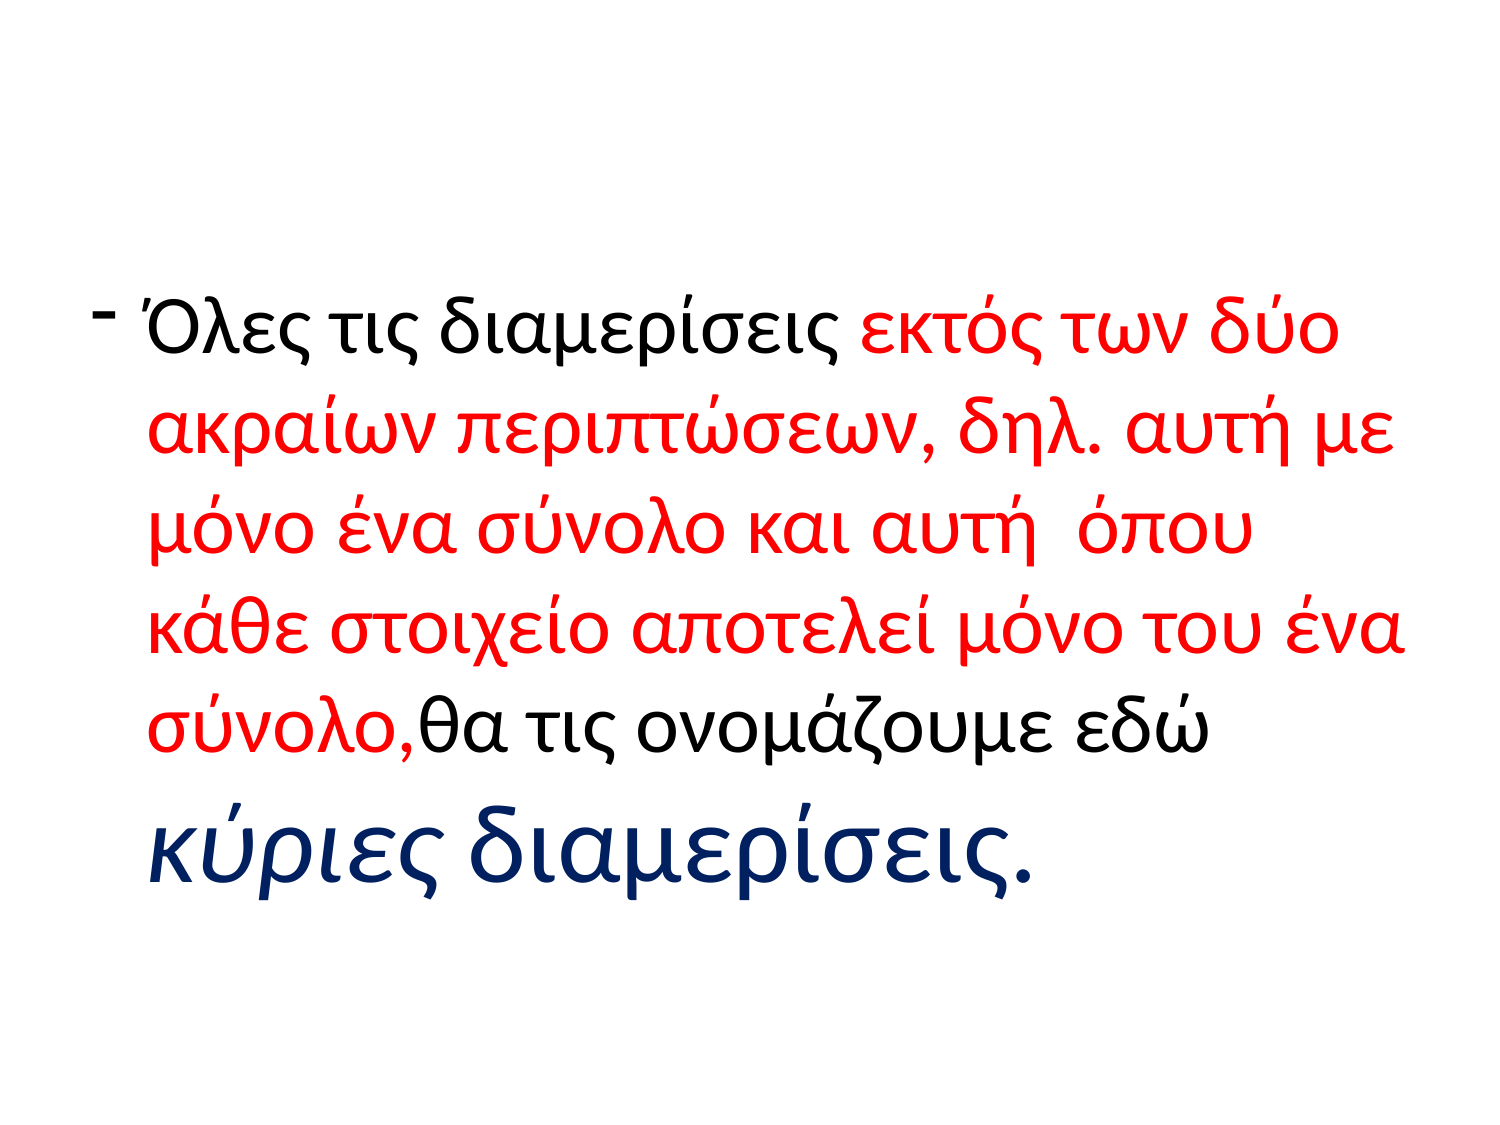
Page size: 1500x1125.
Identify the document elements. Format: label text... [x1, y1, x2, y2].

list Όλες τις διαμερίσεις εκτός των δύο ακραίων περιπτώσεων, δηλ. αυτή με μόνο ένα σύνολο και αυτή όπου κάθε στοιχείο αποτελεί μόνο του ένα σύνολο,θα τις ονομάζουμε εδώ κύριες διαμερίσεις. [75, 262, 1425, 1005]
